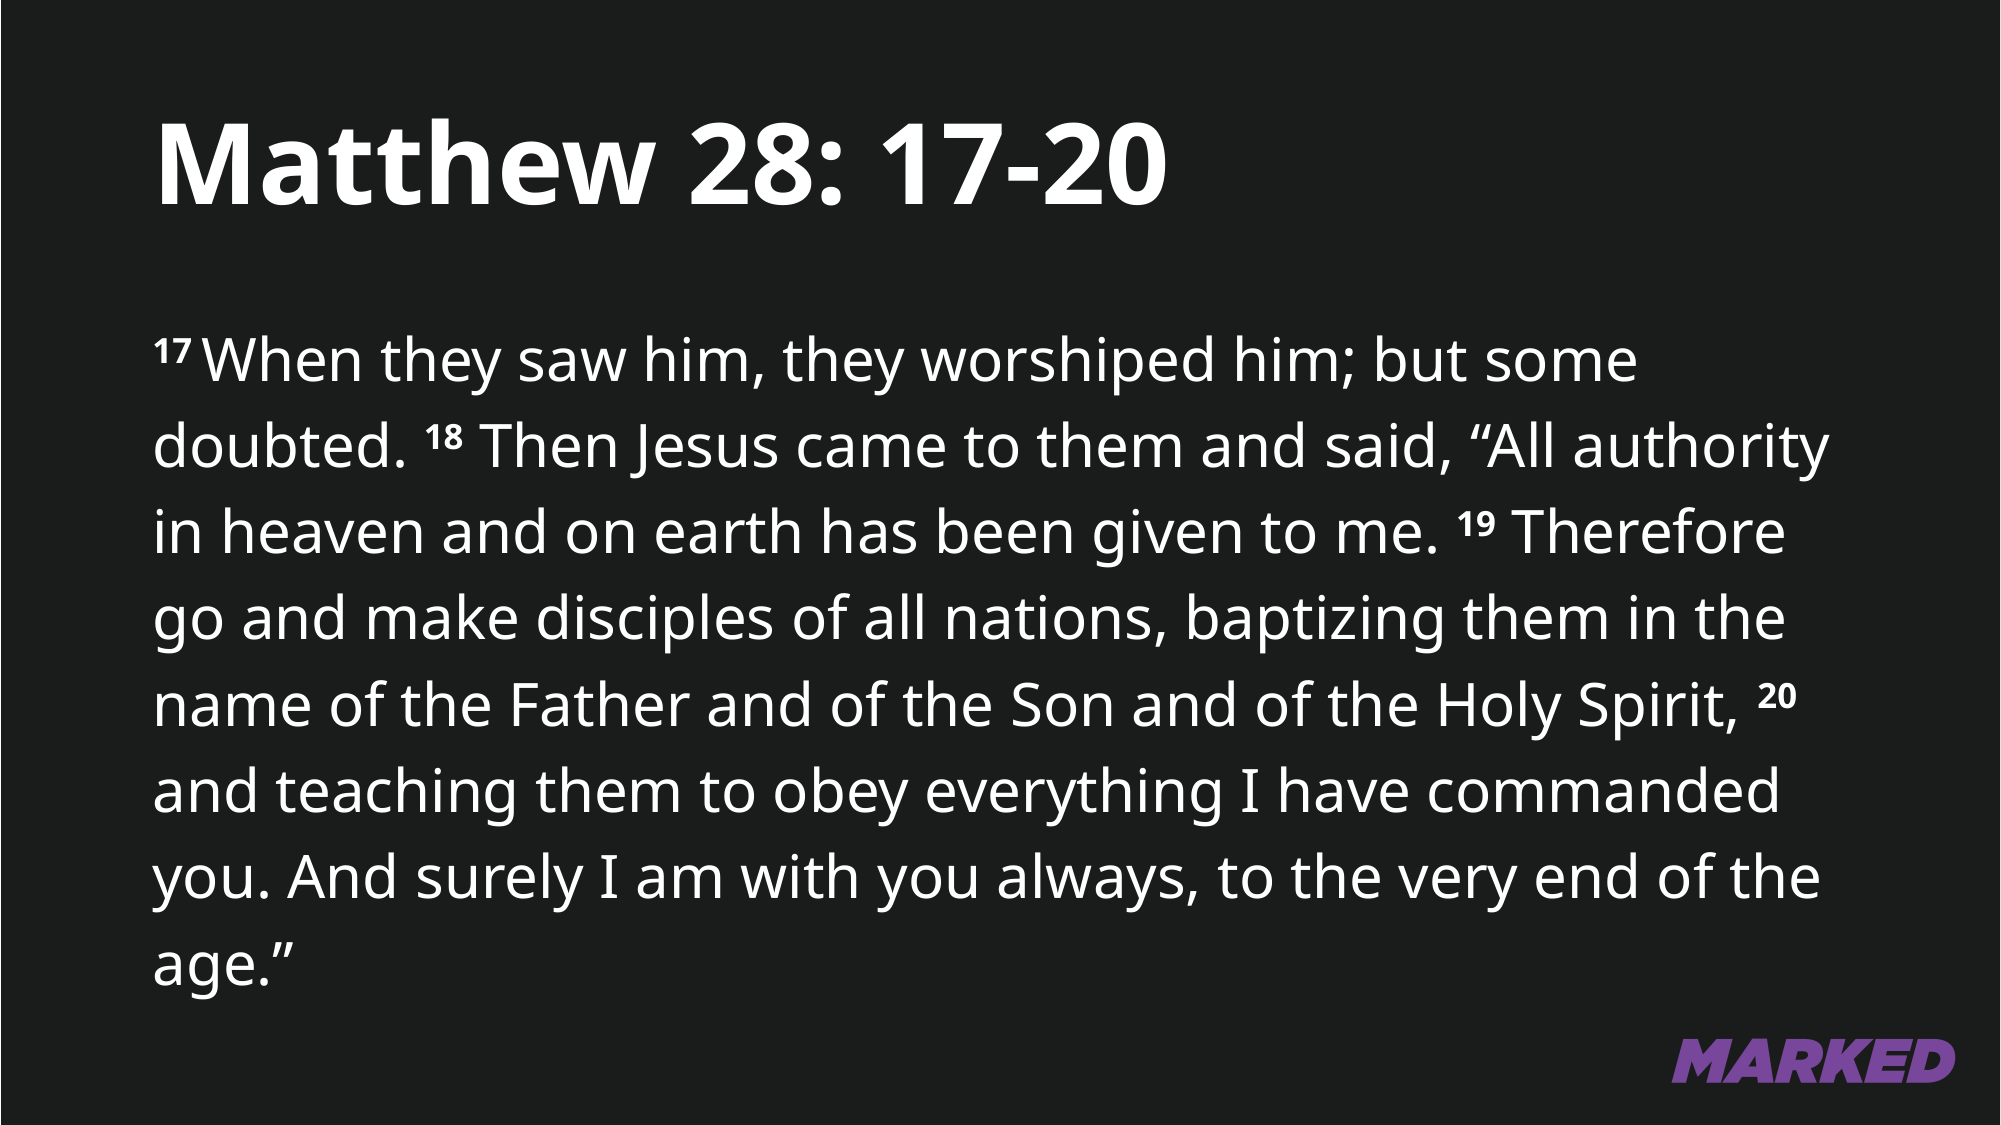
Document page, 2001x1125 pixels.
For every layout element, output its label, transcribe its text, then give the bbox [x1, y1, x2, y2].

title Matthew 28: 17-20 [137, 59, 1863, 278]
picture [0, 0, 2001, 1125]
list 17 When they saw him, they worshiped him; but some doubted. 18 Then Jesus came to them and said, “All authority in heaven and on earth has been given to me. 19 Therefore go and make disciples of all nations, baptizing them in the name of the Father and of the Son and of the Holy Spirit, 20 and teaching them to obey everything I have commanded you. And surely I am with you always, to the very end of the age.” [137, 299, 1863, 1014]
